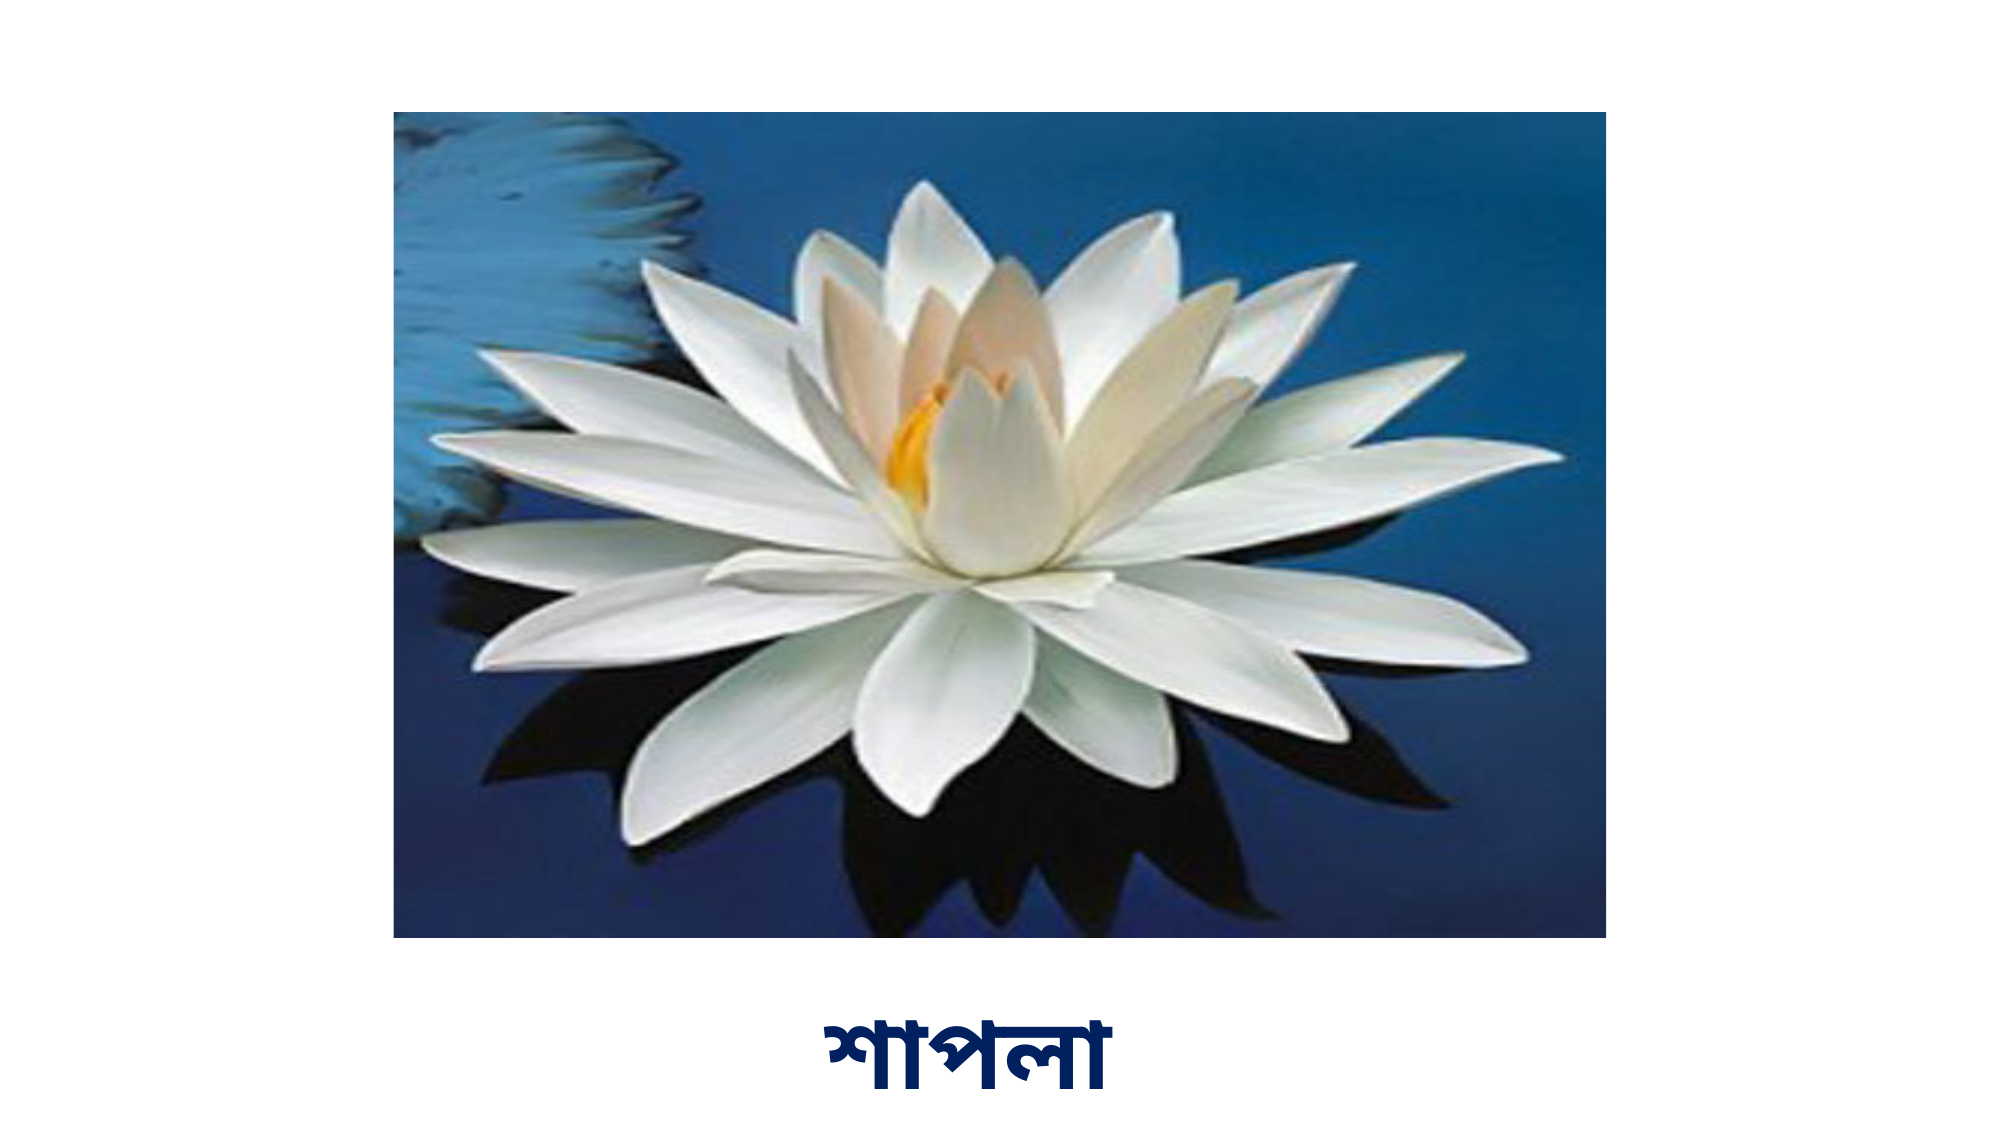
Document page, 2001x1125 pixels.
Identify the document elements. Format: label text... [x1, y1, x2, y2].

text_box শাপলা [810, 982, 1190, 1118]
picture [393, 112, 1607, 938]
